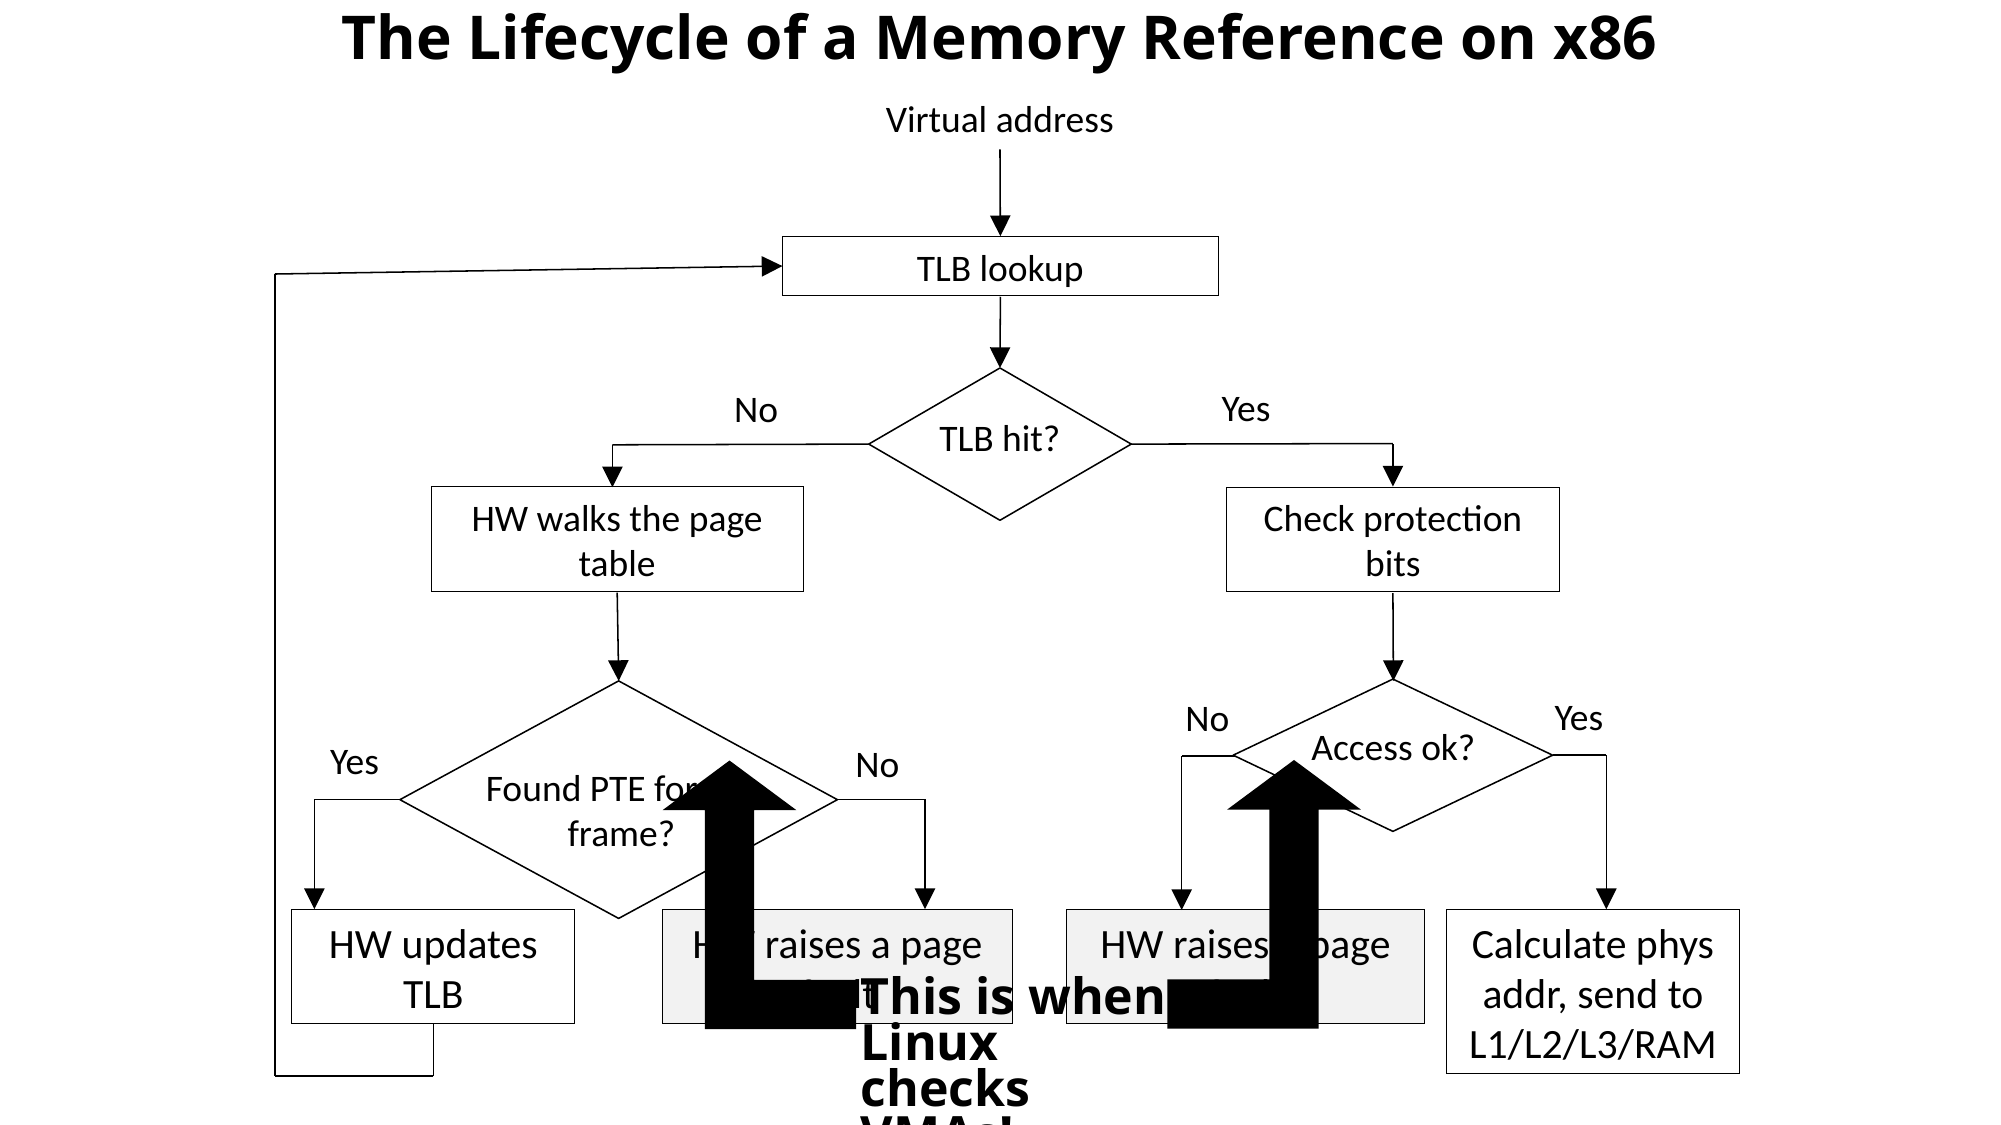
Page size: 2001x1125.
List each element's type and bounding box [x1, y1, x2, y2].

text_box [209, 0, 1791, 1076]
text_box [665, 761, 1184, 1125]
